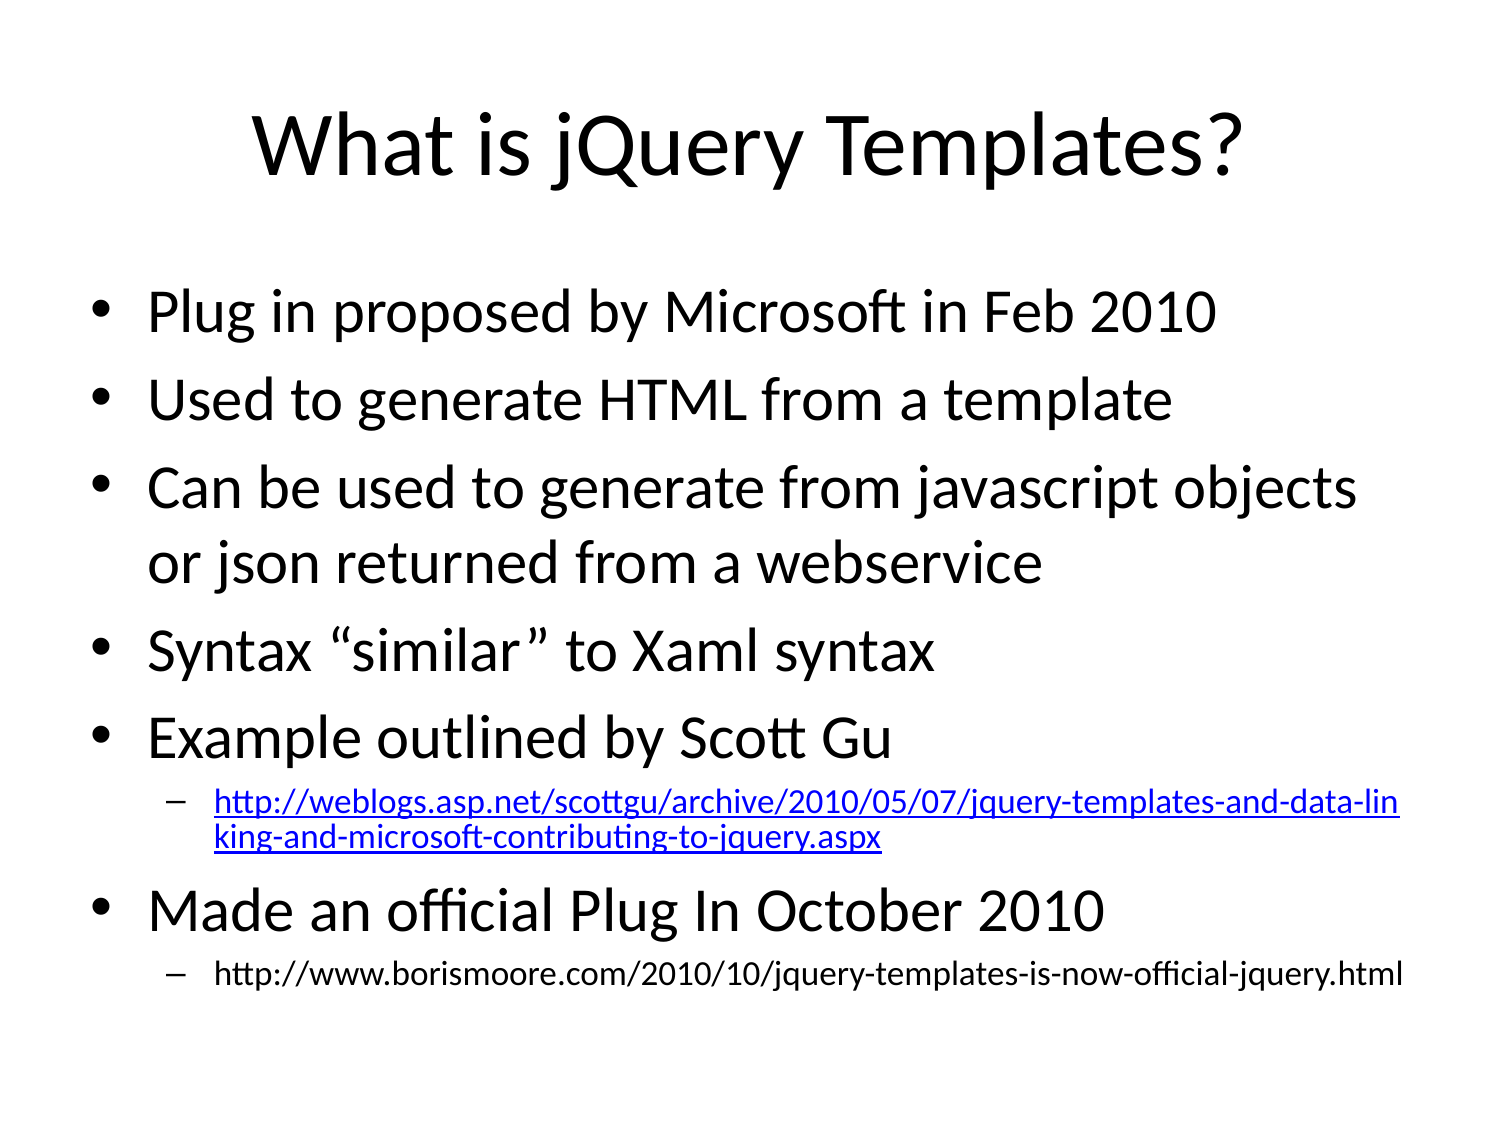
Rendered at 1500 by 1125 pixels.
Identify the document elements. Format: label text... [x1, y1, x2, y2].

list Plug in proposed by Microsoft in Feb 2010 Used to generate HTML from a template Can be used to generate from javascript objects or json returned from a webservice Syntax “similar” to Xaml syntax Example outlined by Scott Gu http://weblogs.asp.net/scottgu/archive/2010/05/07/jquery-templates-and-data-linking-and-microsoft-contributing-to-jquery.aspx Made an official Plug In October 2010 http://www.borismoore.com/2010/10/jquery-templates-is-now-official-jquery.html [75, 262, 1425, 1005]
title What is jQuery Templates? [75, 45, 1425, 233]
